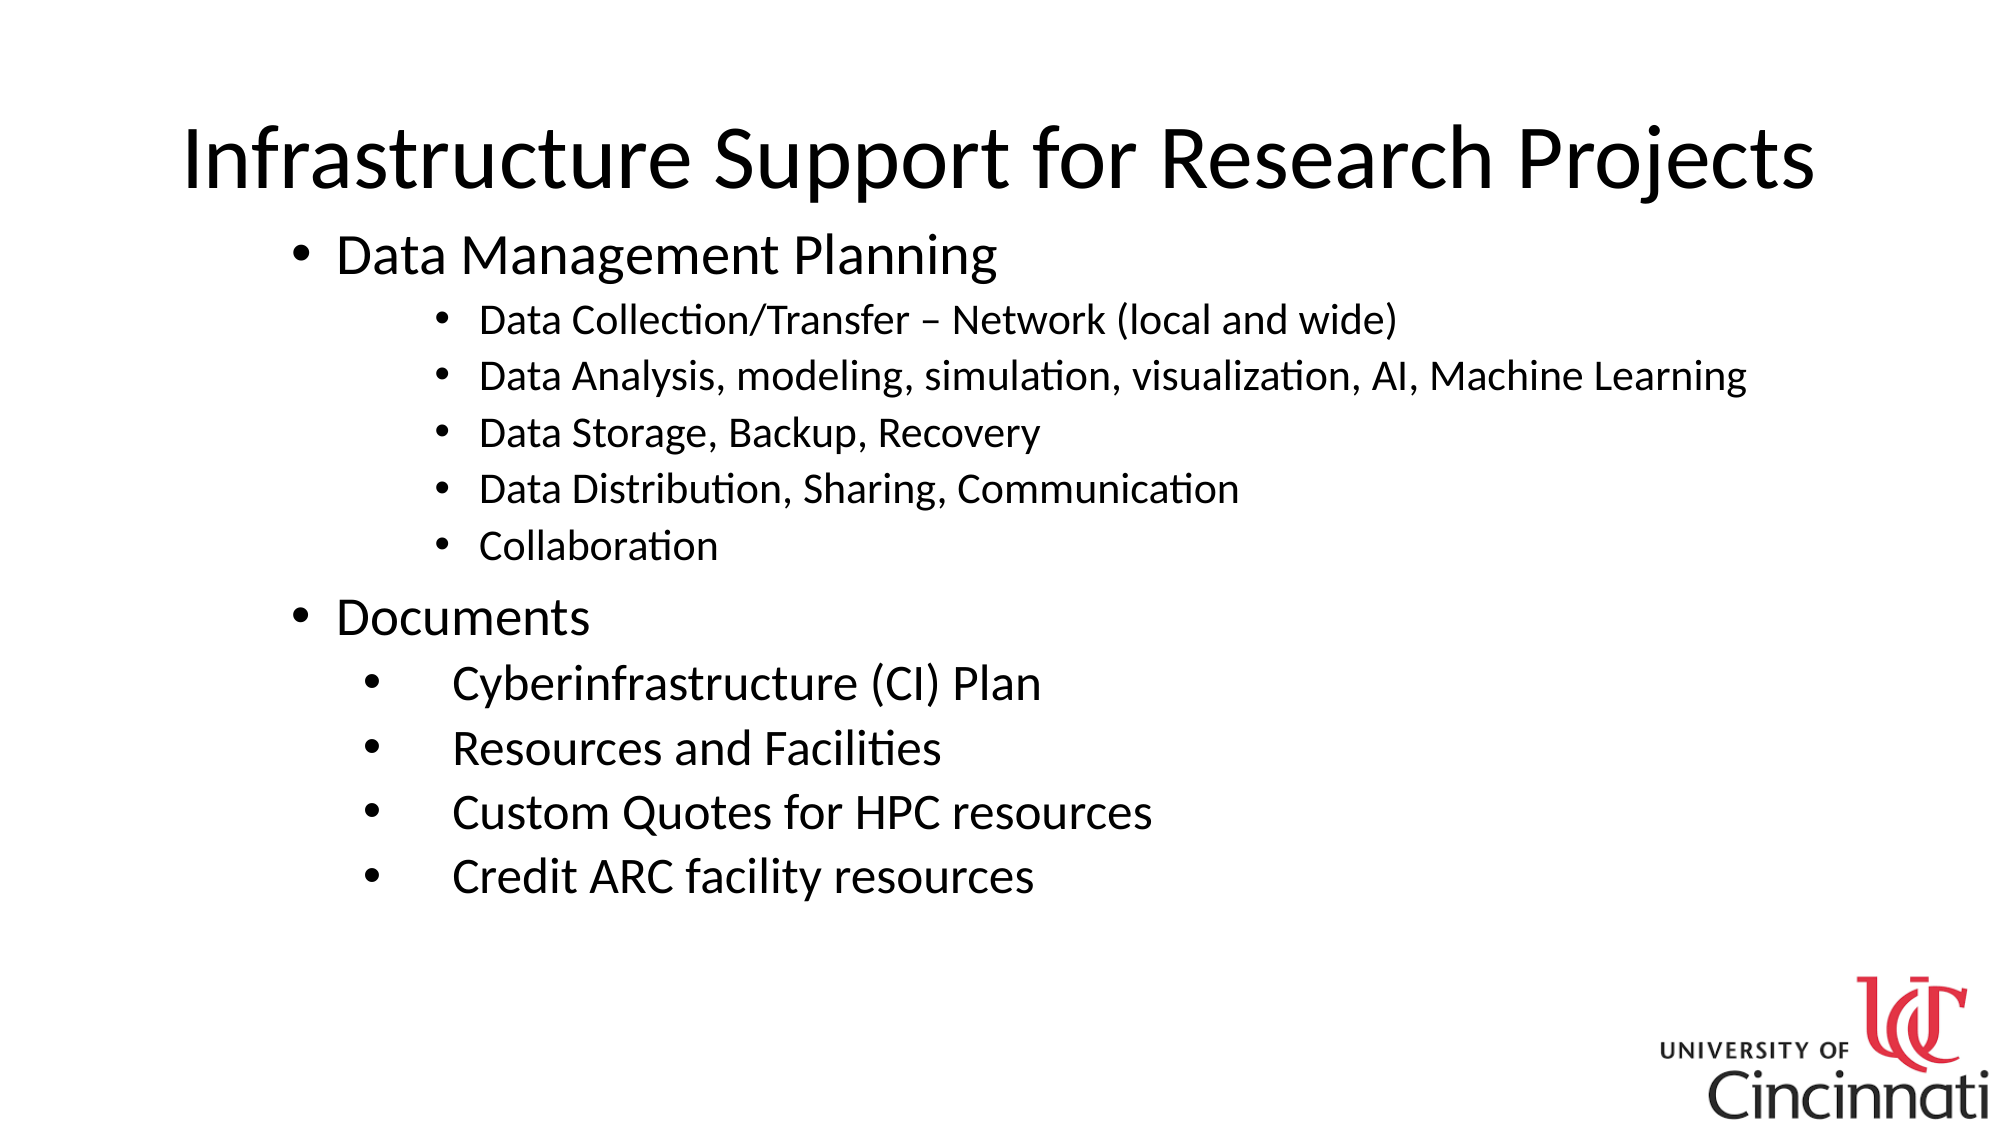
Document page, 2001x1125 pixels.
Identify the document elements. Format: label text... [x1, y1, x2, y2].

title Infrastructure Support for Research Projects [0, 61, 2000, 217]
picture [1652, 969, 2000, 1125]
subtitle Data Management Planning Data Collection/Transfer – Network (local and wide) Data Analysis, modeling, simulation, visualization, AI, Machine Learning Data Storage, Backup, Recovery Data Distribution, Sharing, Communication Collaboration Documents Cyberinfrastructure (CI) Plan Resources and Facilities Custom Quotes for HPC resources Credit ARC facility resources [276, 216, 1777, 957]
